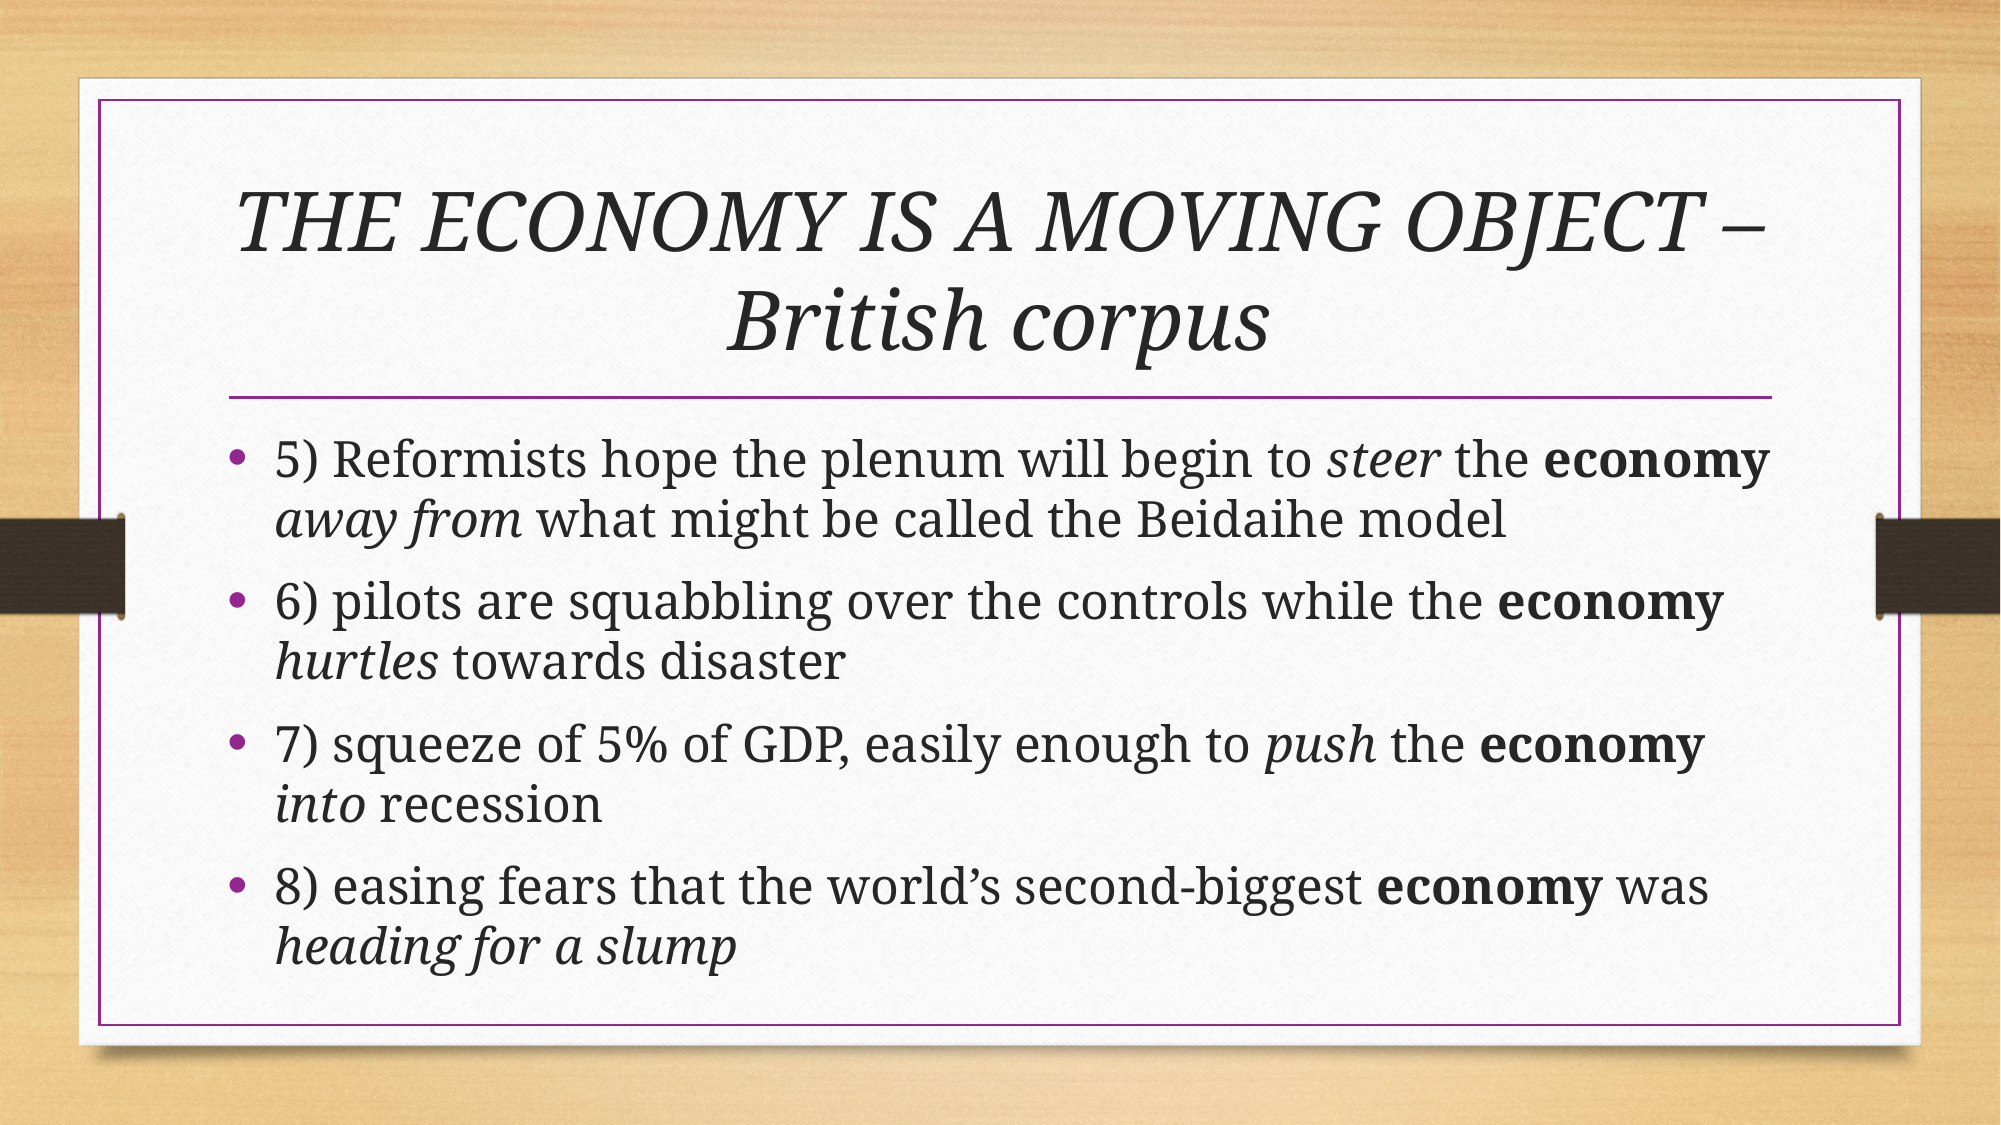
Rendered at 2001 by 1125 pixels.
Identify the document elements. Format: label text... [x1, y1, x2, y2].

list 5) Reformists hope the plenum will begin to steer the economy away from what might be called the Beidaihe model 6) pilots are squabbling over the controls while the economy hurtles towards disaster 7) squeeze of 5% of GDP, easily enough to push the economy into recession 8) easing fears that the world’s second-biggest economy was heading for a slump [212, 419, 1788, 964]
title THE ECONOMY IS A MOVING OBJECT – British corpus [212, 161, 1788, 375]
picture [0, 0, 2001, 1125]
